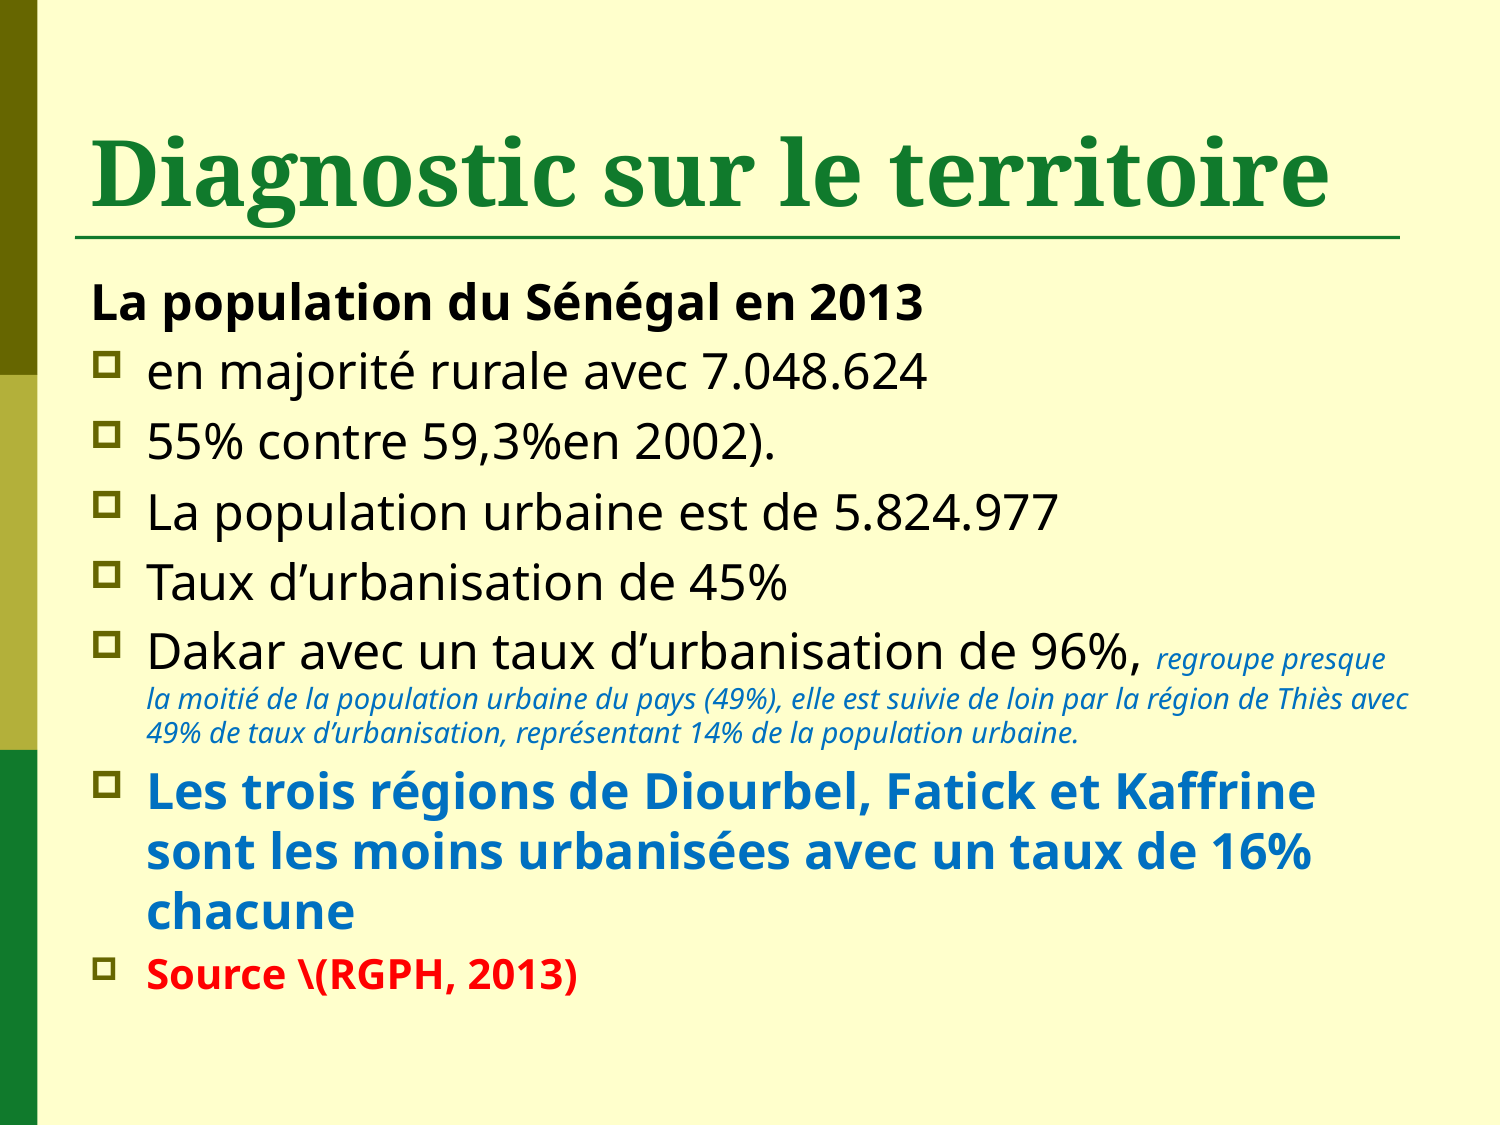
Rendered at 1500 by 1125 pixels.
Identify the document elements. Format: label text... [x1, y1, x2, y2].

title Diagnostic sur le territoire [75, 45, 1425, 233]
list La population du Sénégal en 2013 en majorité rurale avec 7.048.624 55% contre 59,3%en 2002). La population urbaine est de 5.824.977 Taux d’urbanisation de 45% Dakar avec un taux d’urbanisation de 96%, regroupe presque la moitié de la population urbaine du pays (49%), elle est suivie de loin par la région de Thiès avec 49% de taux d’urbanisation, représentant 14% de la population urbaine. Les trois régions de Diourbel, Fatick et Kaffrine sont les moins urbanisées avec un taux de 16% chacune Source \(RGPH, 2013) [75, 262, 1425, 1006]
